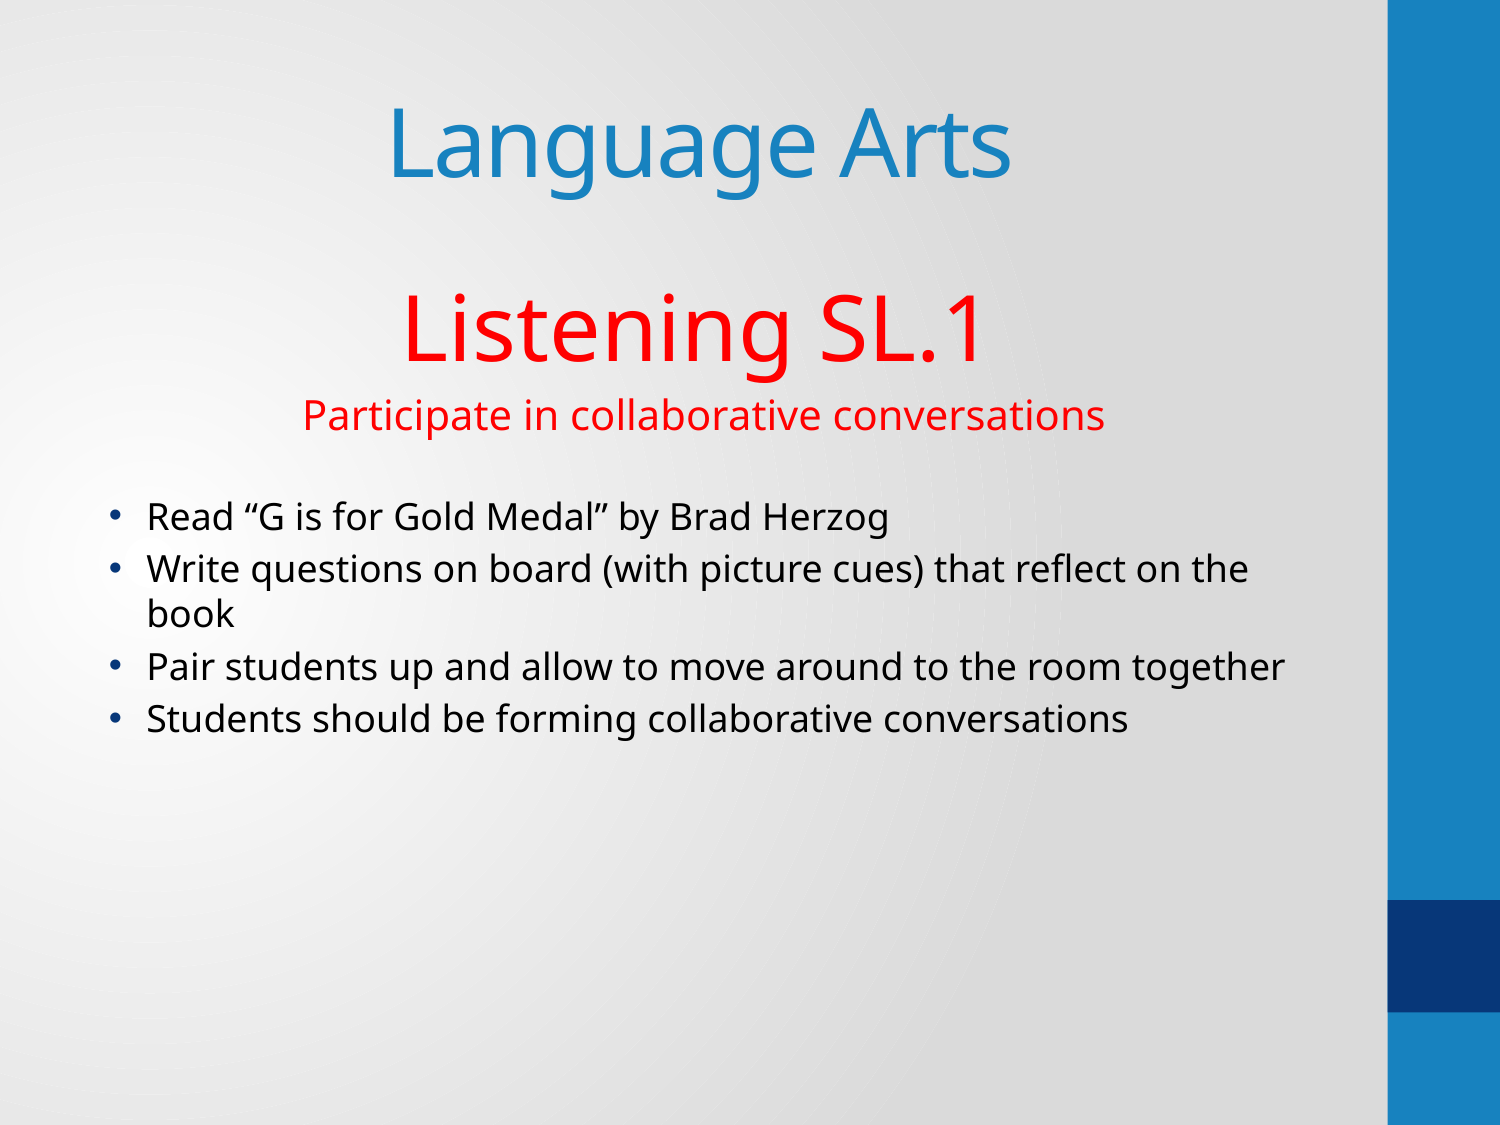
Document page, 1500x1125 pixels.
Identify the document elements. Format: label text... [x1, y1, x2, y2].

list Listening SL.1 Participate in collaborative conversations Read “G is for Gold Medal” by Brad Herzog Write questions on board (with picture cues) that reflect on the book Pair students up and allow to move around to the room together Students should be forming collaborative conversations [75, 262, 1325, 1050]
title Language Arts [75, 45, 1325, 233]
